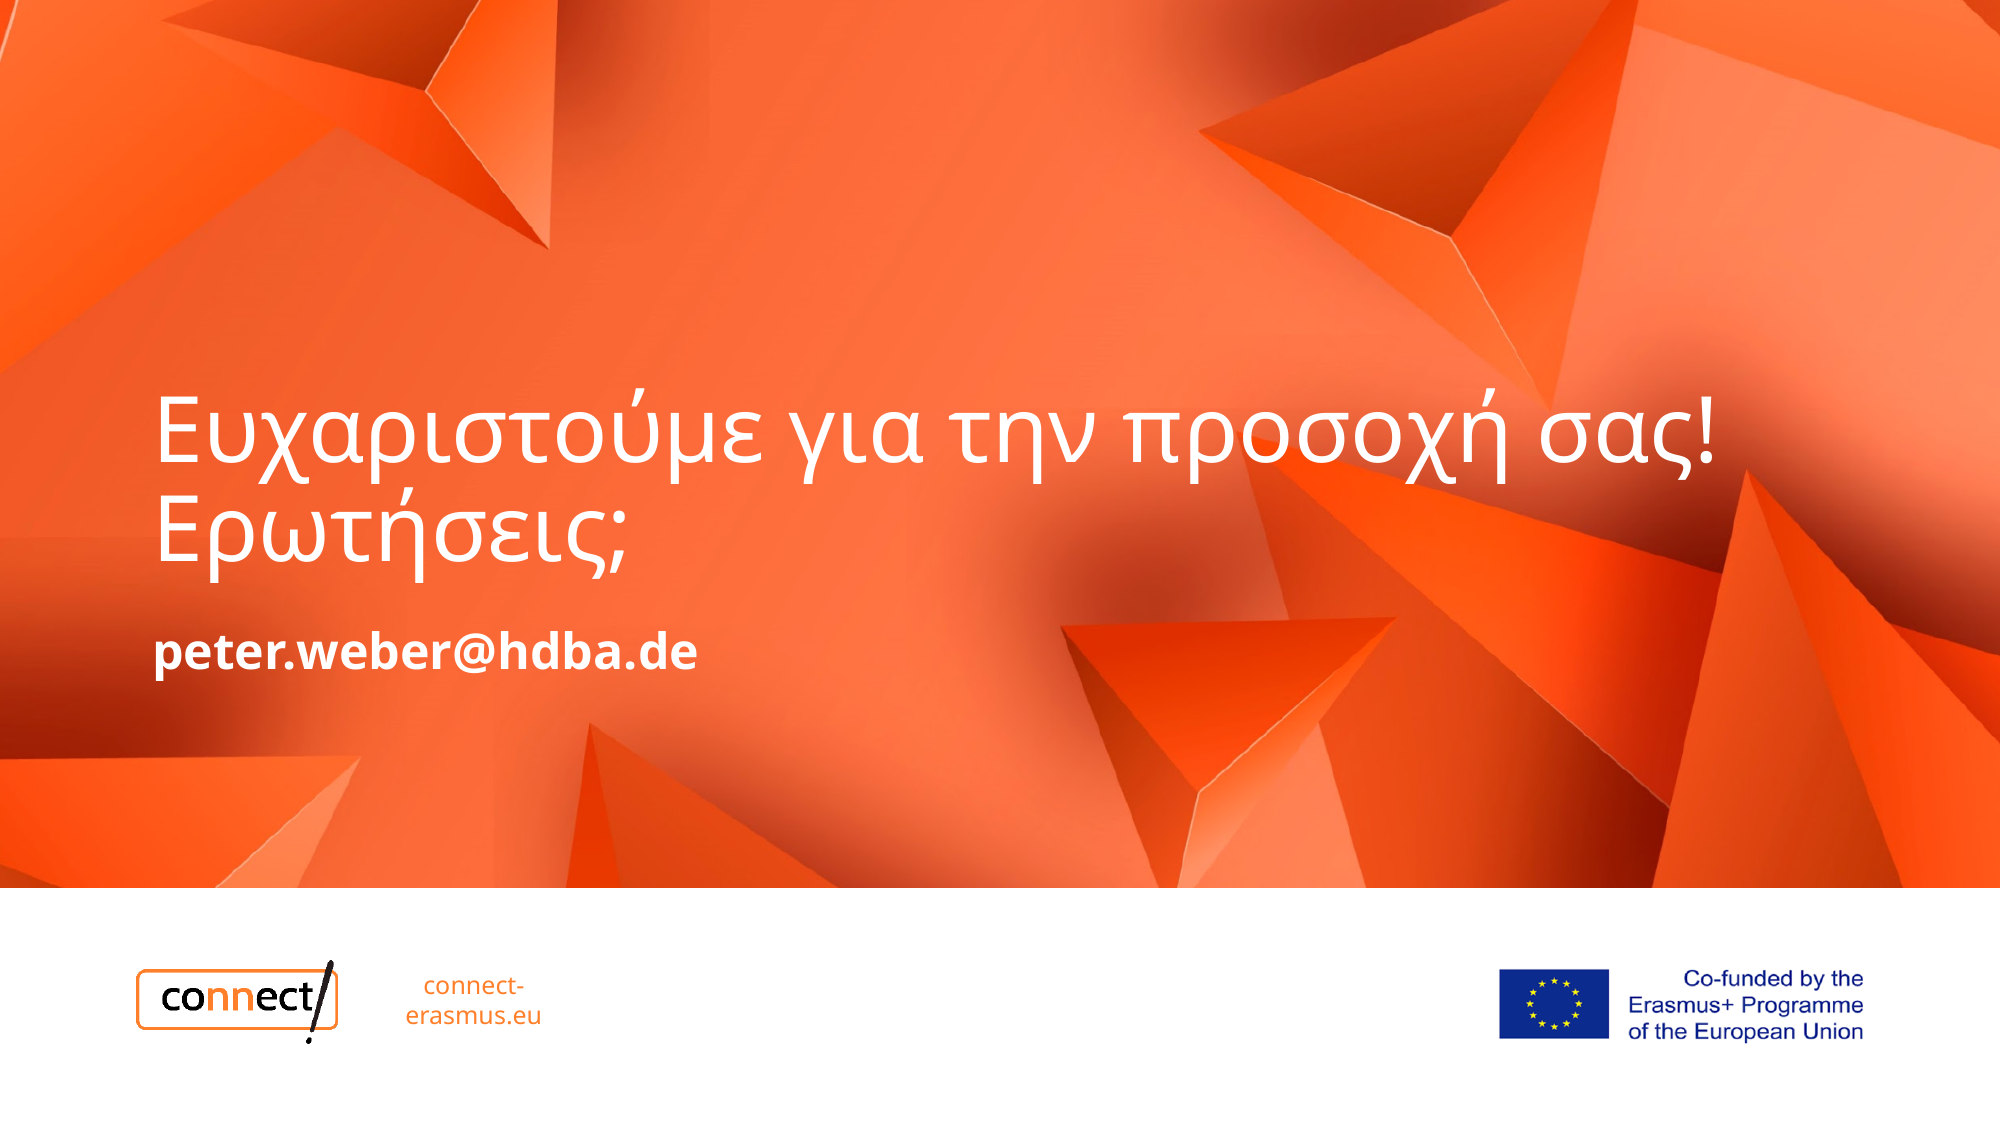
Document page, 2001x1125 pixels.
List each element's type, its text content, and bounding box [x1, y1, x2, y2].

picture [1498, 968, 1863, 1044]
footer connect-erasmus.eu [341, 976, 607, 1022]
picture [136, 960, 338, 1044]
picture [2, 0, 1998, 888]
text_box peter.weber@hdba.de [137, 612, 1863, 689]
title Ευχαριστούμε για την προσοχή σας! Ερωτήσεις; [137, 258, 1863, 589]
